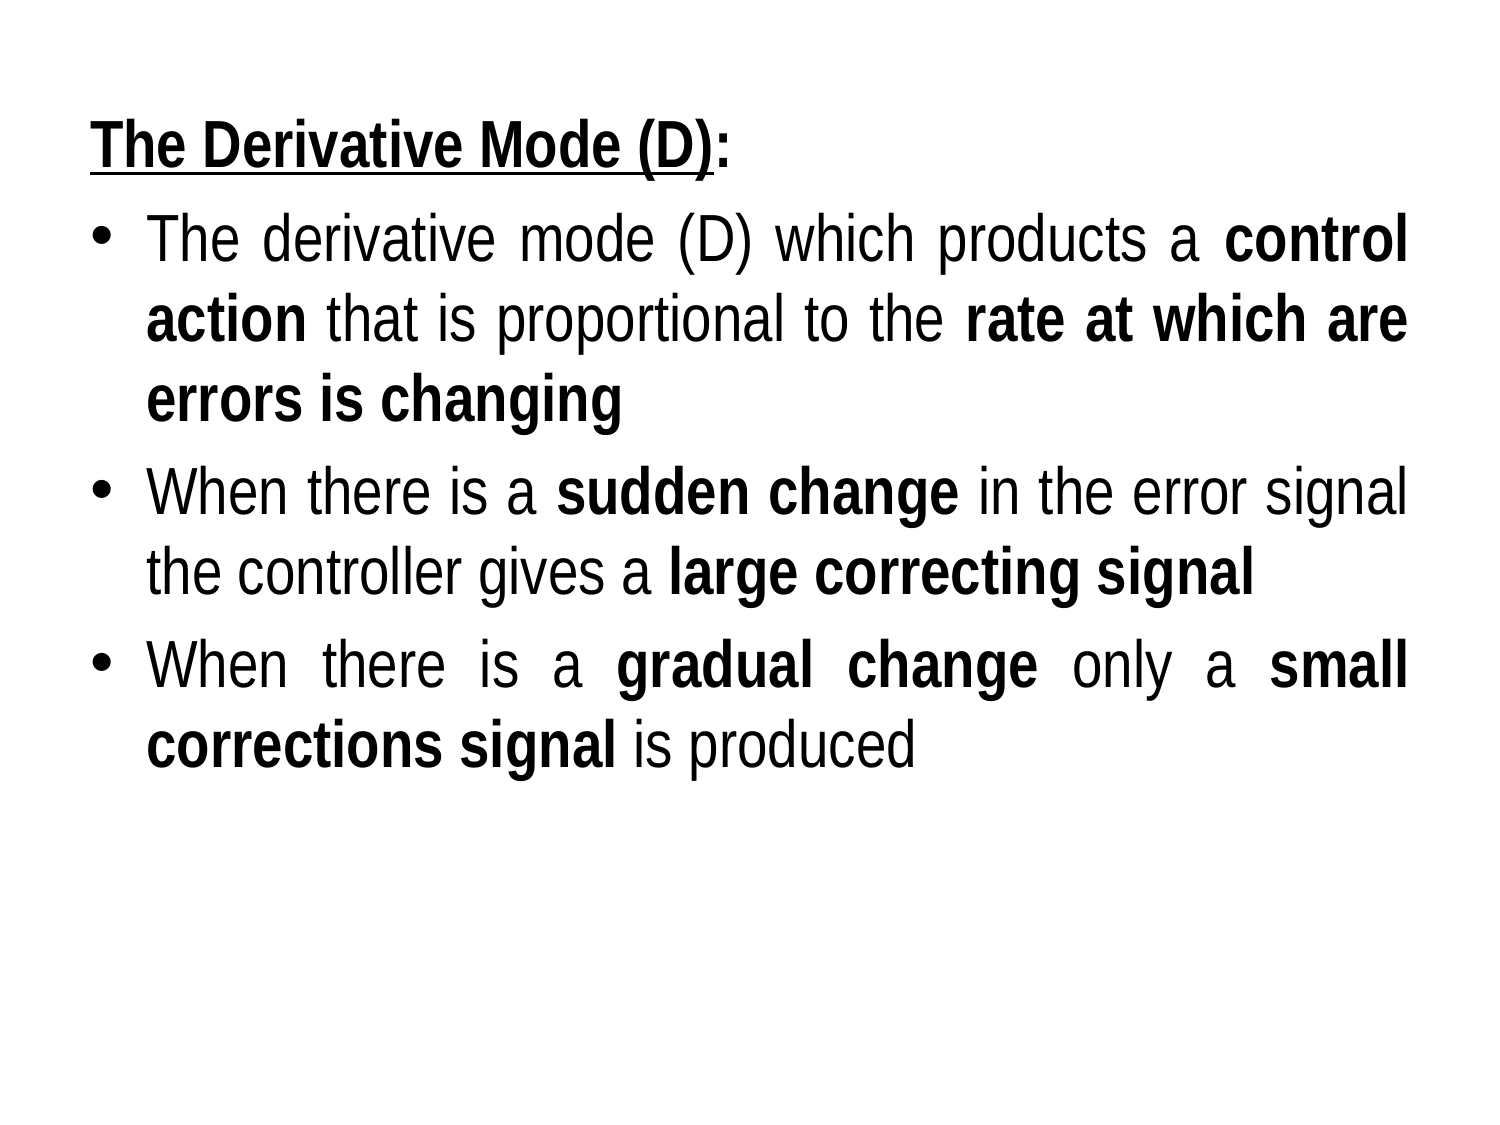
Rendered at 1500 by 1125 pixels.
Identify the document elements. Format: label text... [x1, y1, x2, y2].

list The Derivative Mode (D): The derivative mode (D) which products a control action that is proportional to the rate at which are errors is changing When there is a sudden change in the error signal the controller gives a large correcting signal When there is a gradual change only a small corrections signal is produced [75, 93, 1425, 1005]
